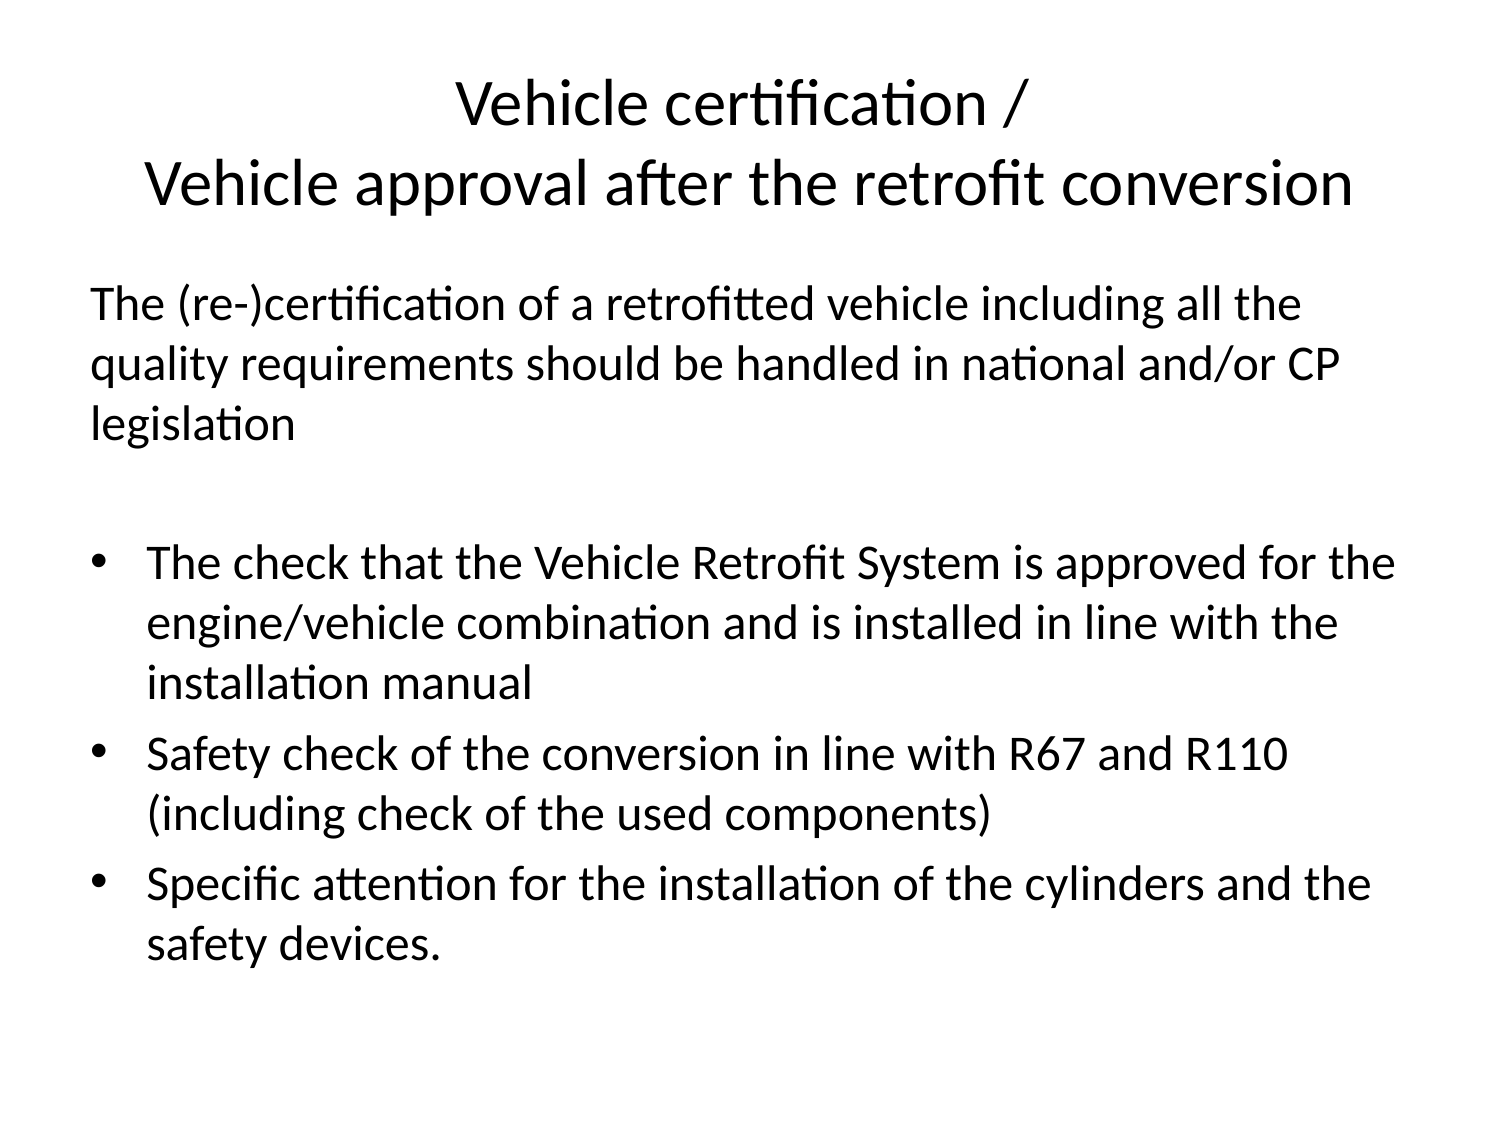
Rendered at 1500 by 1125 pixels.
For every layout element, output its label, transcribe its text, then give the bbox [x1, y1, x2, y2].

title Vehicle certification / Vehicle approval after the retrofit conversion [75, 45, 1425, 233]
list The (re-)certification of a retrofitted vehicle including all the quality requirements should be handled in national and/or CP legislation The check that the Vehicle Retrofit System is approved for the engine/vehicle combination and is installed in line with the installation manual Safety check of the conversion in line with R67 and R110 (including check of the used components) Specific attention for the installation of the cylinders and the safety devices. [75, 262, 1425, 1005]
